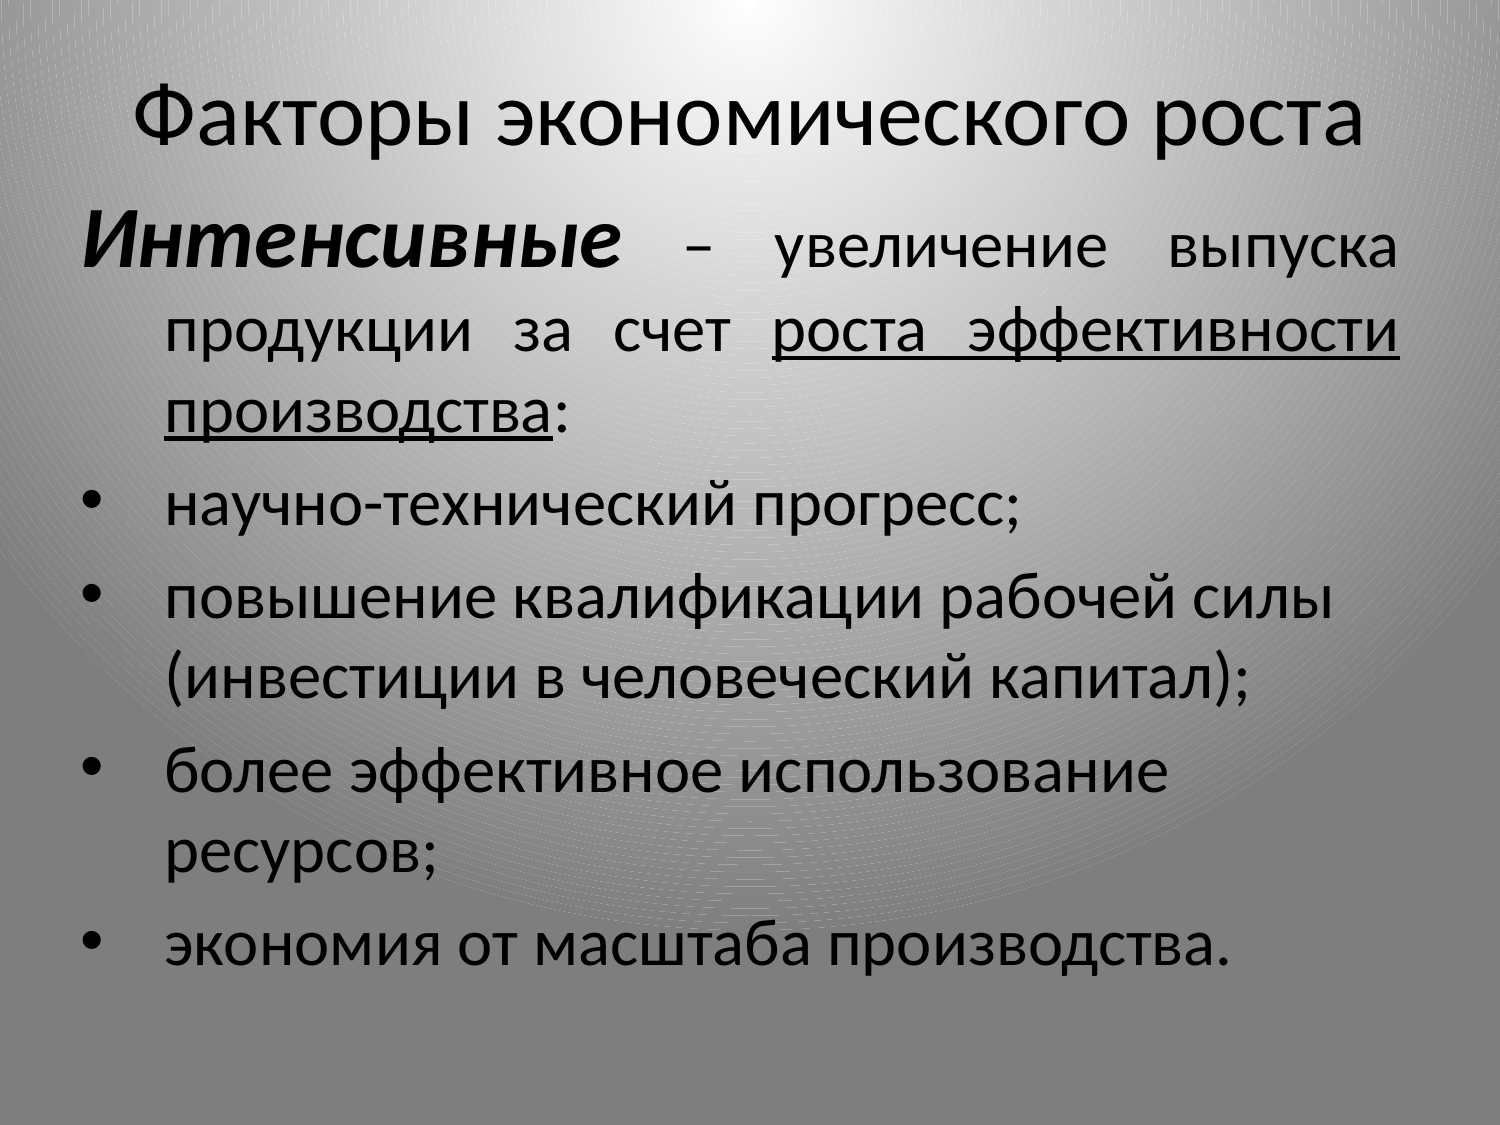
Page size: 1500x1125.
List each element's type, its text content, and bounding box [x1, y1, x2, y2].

list Интенсивные – увеличение выпуска продукции за счет роста эффективности производства: научно-технический прогресс; повышение квалификации рабочей силы (инвестиции в человеческий капитал); более эффективное использование ресурсов; экономия от масштаба производства. [64, 172, 1415, 1083]
title Факторы экономического роста [75, 45, 1425, 173]
